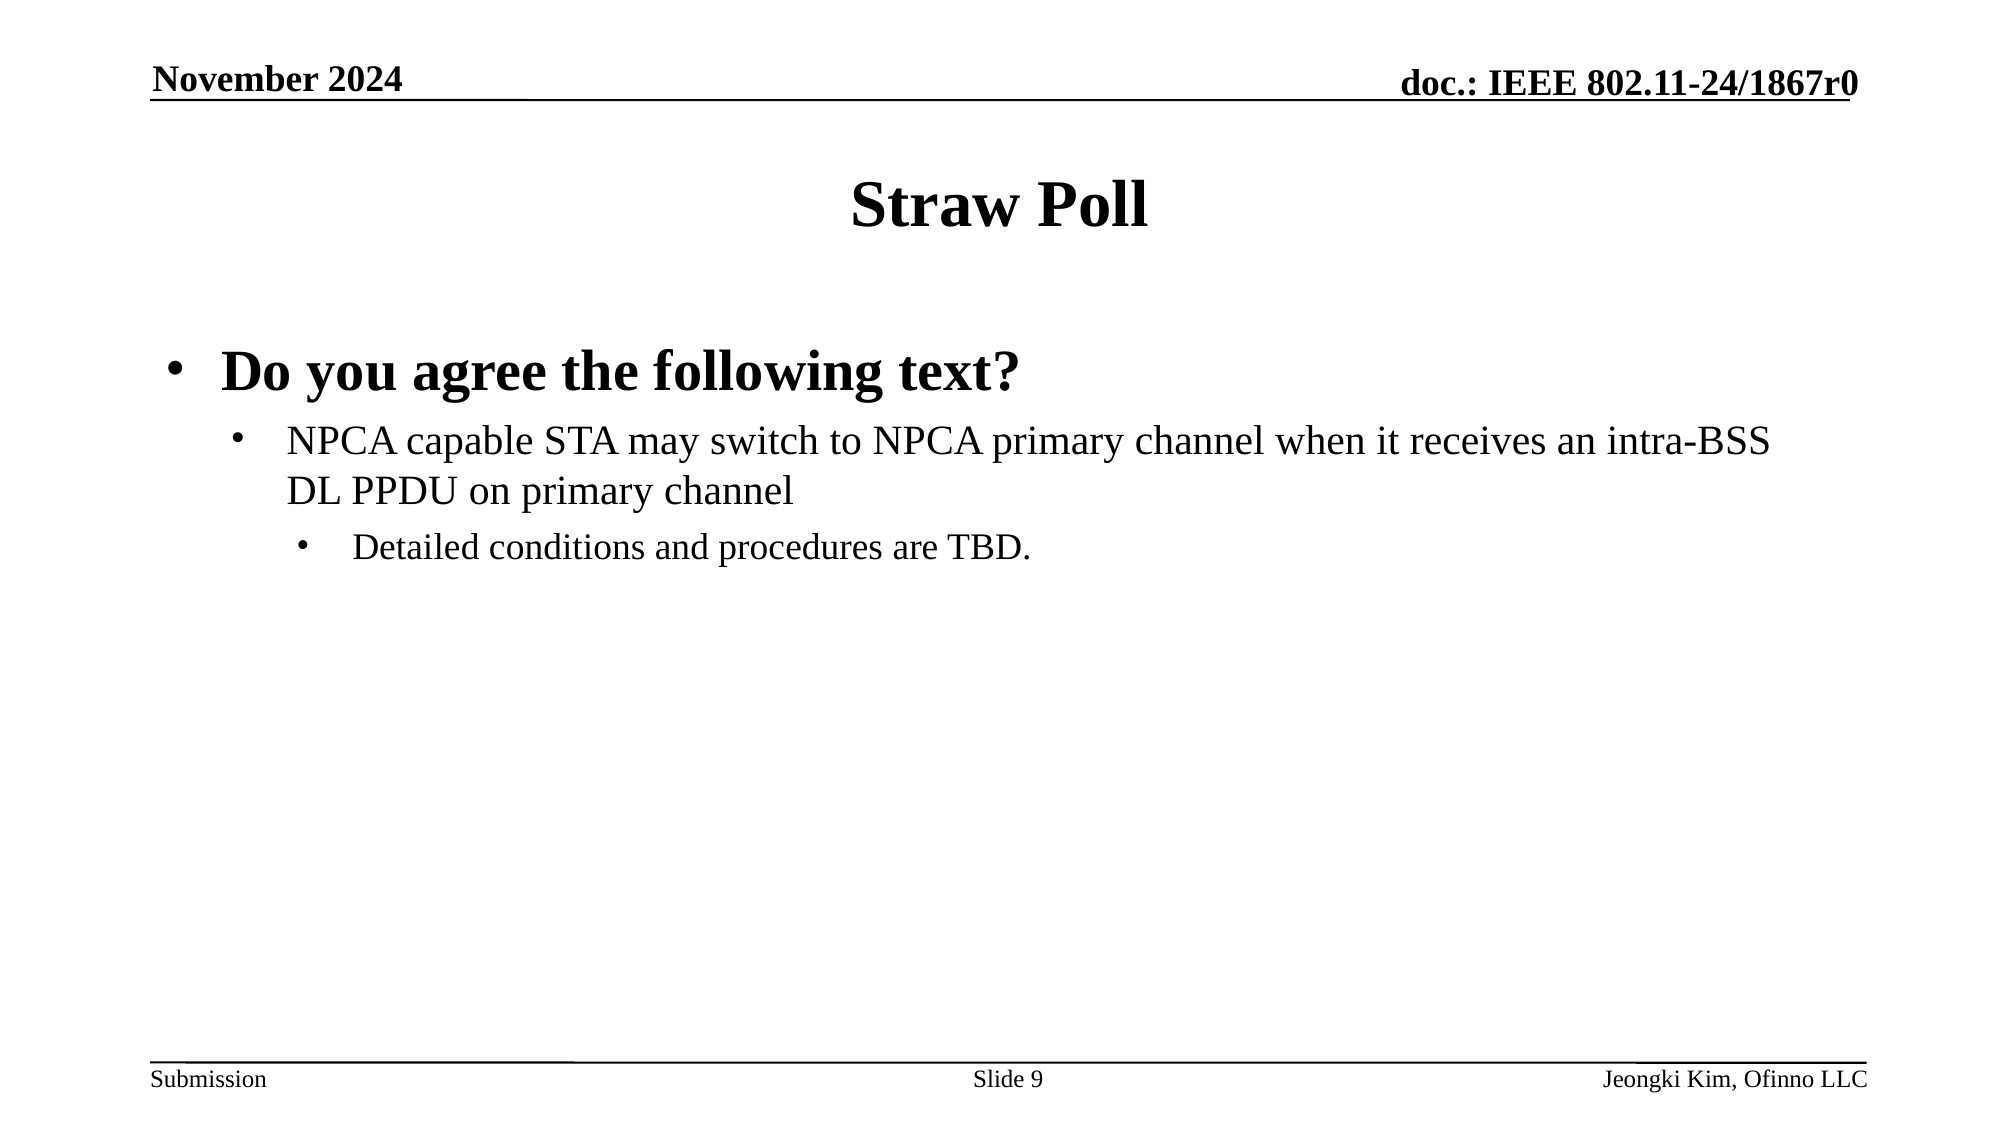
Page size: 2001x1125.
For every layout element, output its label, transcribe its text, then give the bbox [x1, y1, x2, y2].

list Do you agree the following text? NPCA capable STA may switch to NPCA primary channel when it receives an intra-BSS DL PPDU on primary channel Detailed conditions and procedures are TBD. [149, 324, 1850, 1000]
footer Jeongki Kim, Ofinno LLC [1171, 1061, 1869, 1093]
slide_number Slide 9 [950, 1061, 1067, 1123]
title Straw Poll [149, 112, 1850, 288]
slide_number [152, 54, 563, 100]
